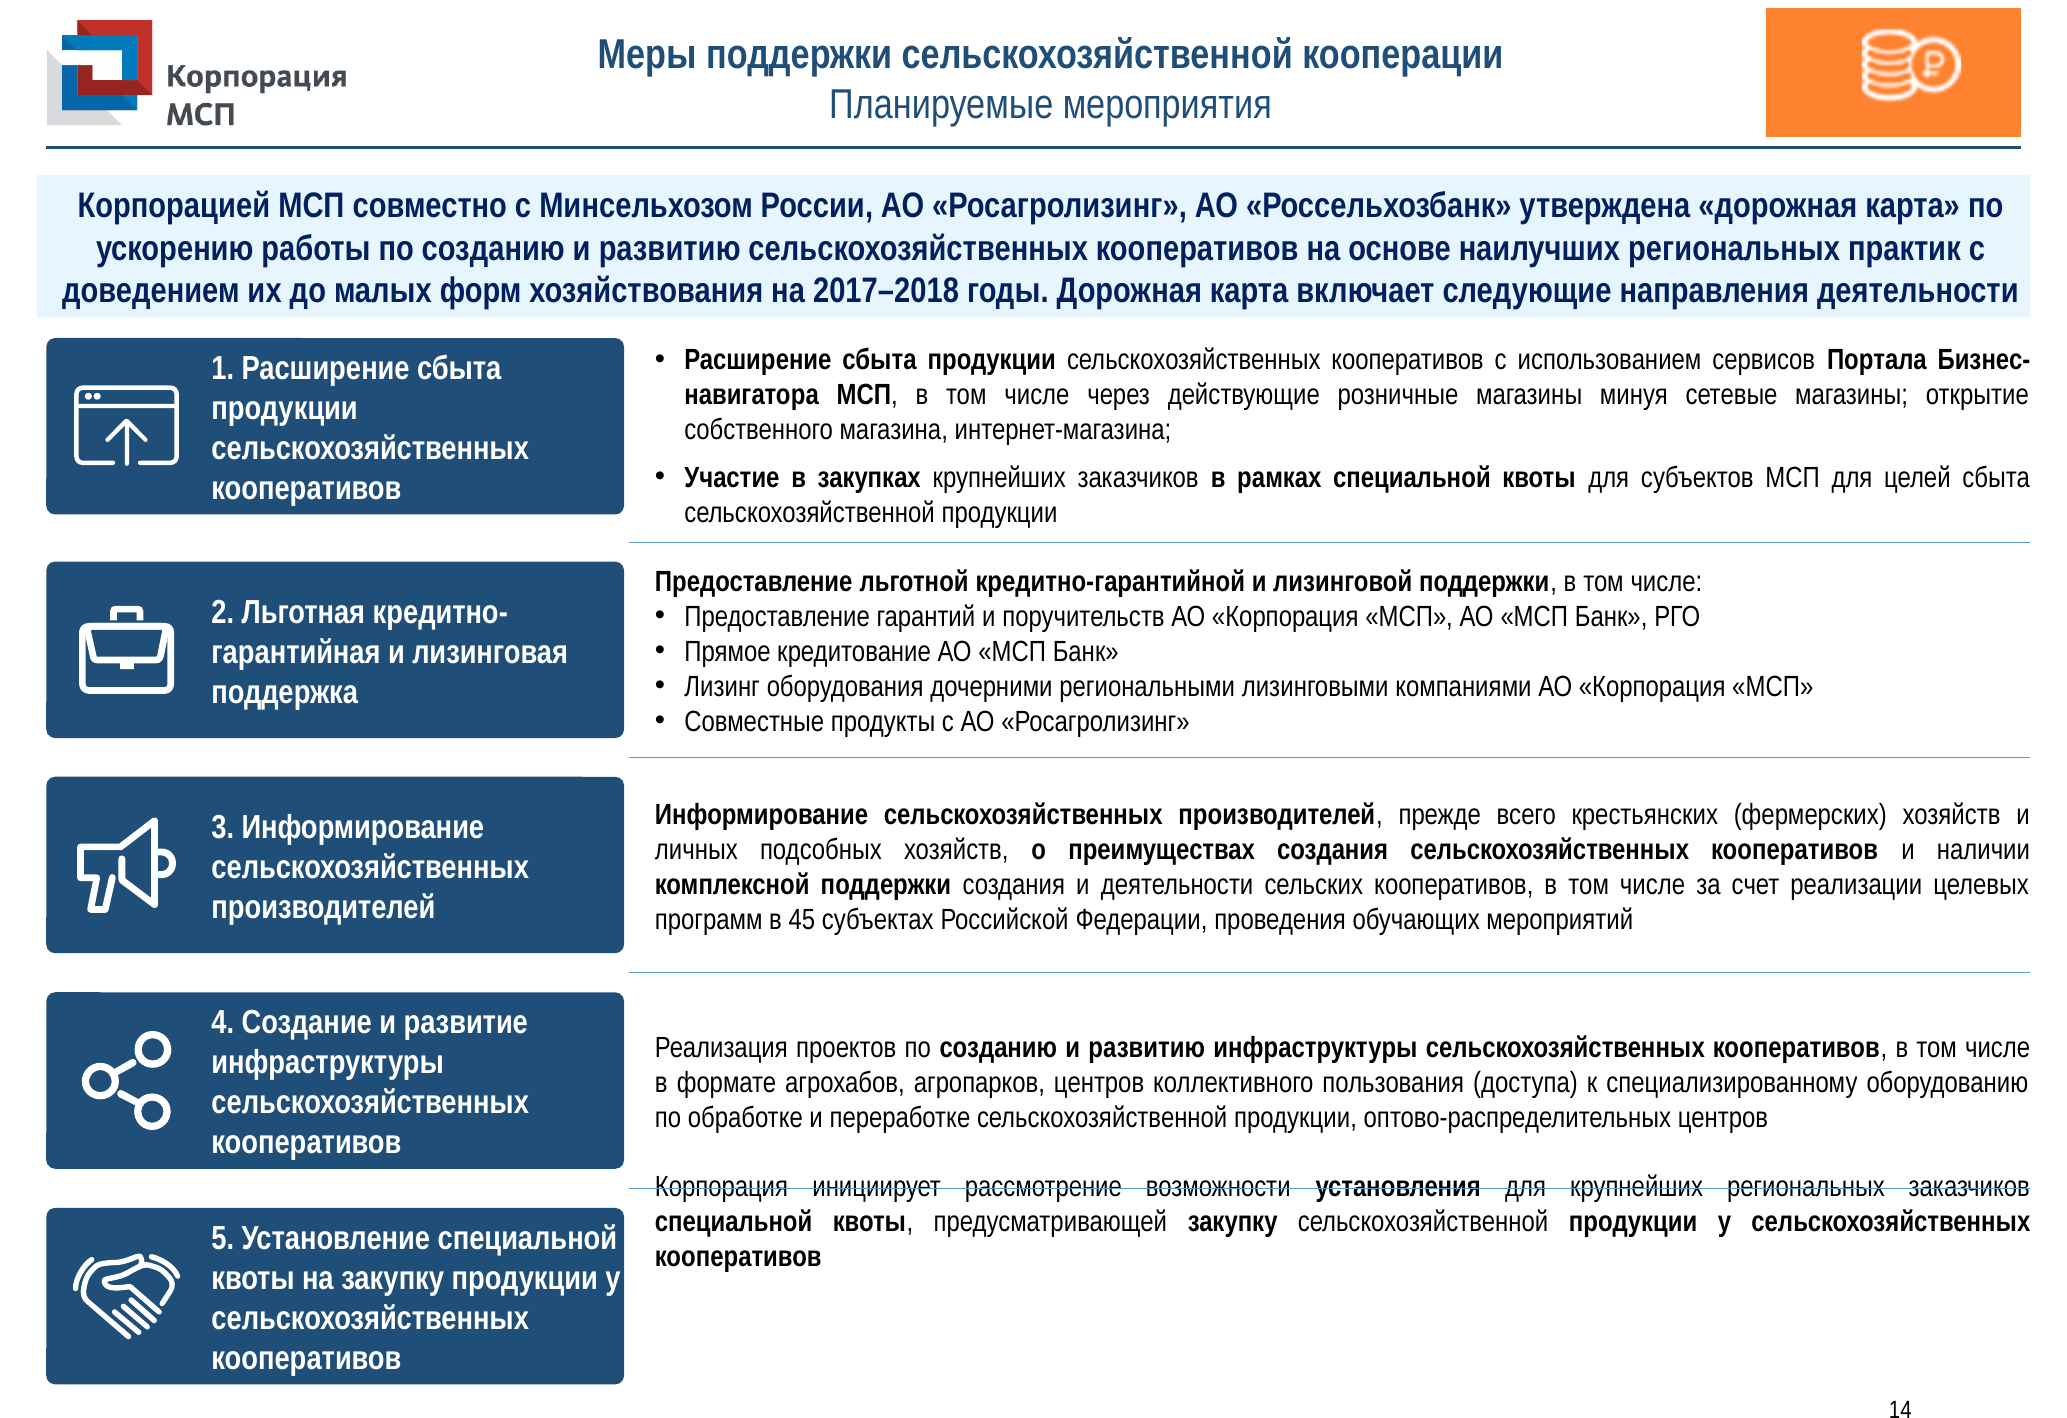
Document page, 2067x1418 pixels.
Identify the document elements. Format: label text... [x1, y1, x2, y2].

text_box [46, 776, 2031, 954]
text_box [46, 992, 2031, 1169]
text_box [46, 561, 2031, 739]
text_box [77, 817, 176, 913]
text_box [46, 1207, 2031, 1385]
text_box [79, 605, 175, 694]
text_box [81, 1030, 172, 1130]
text_box Корпорацией МСП совместно с Минсельхозом России, АО «Росагролизинг», АО «Россельхозбанк» утверждена «дорожная карта» по ускорению работы по созданию и развитию сельскохозяйственных кооперативов на основе наилучших региональных практик с доведением их до малых форм хозяйствования на 2017–2018 годы. Дорожная карта включает следующие направления деятельности [36, 175, 2031, 318]
picture [10, 0, 367, 155]
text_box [46, 338, 2031, 523]
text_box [74, 385, 179, 466]
text_box Меры поддержки сельскохозяйственной кооперации Планируемые мероприятия [367, 7, 1723, 146]
picture [1766, 8, 2021, 137]
